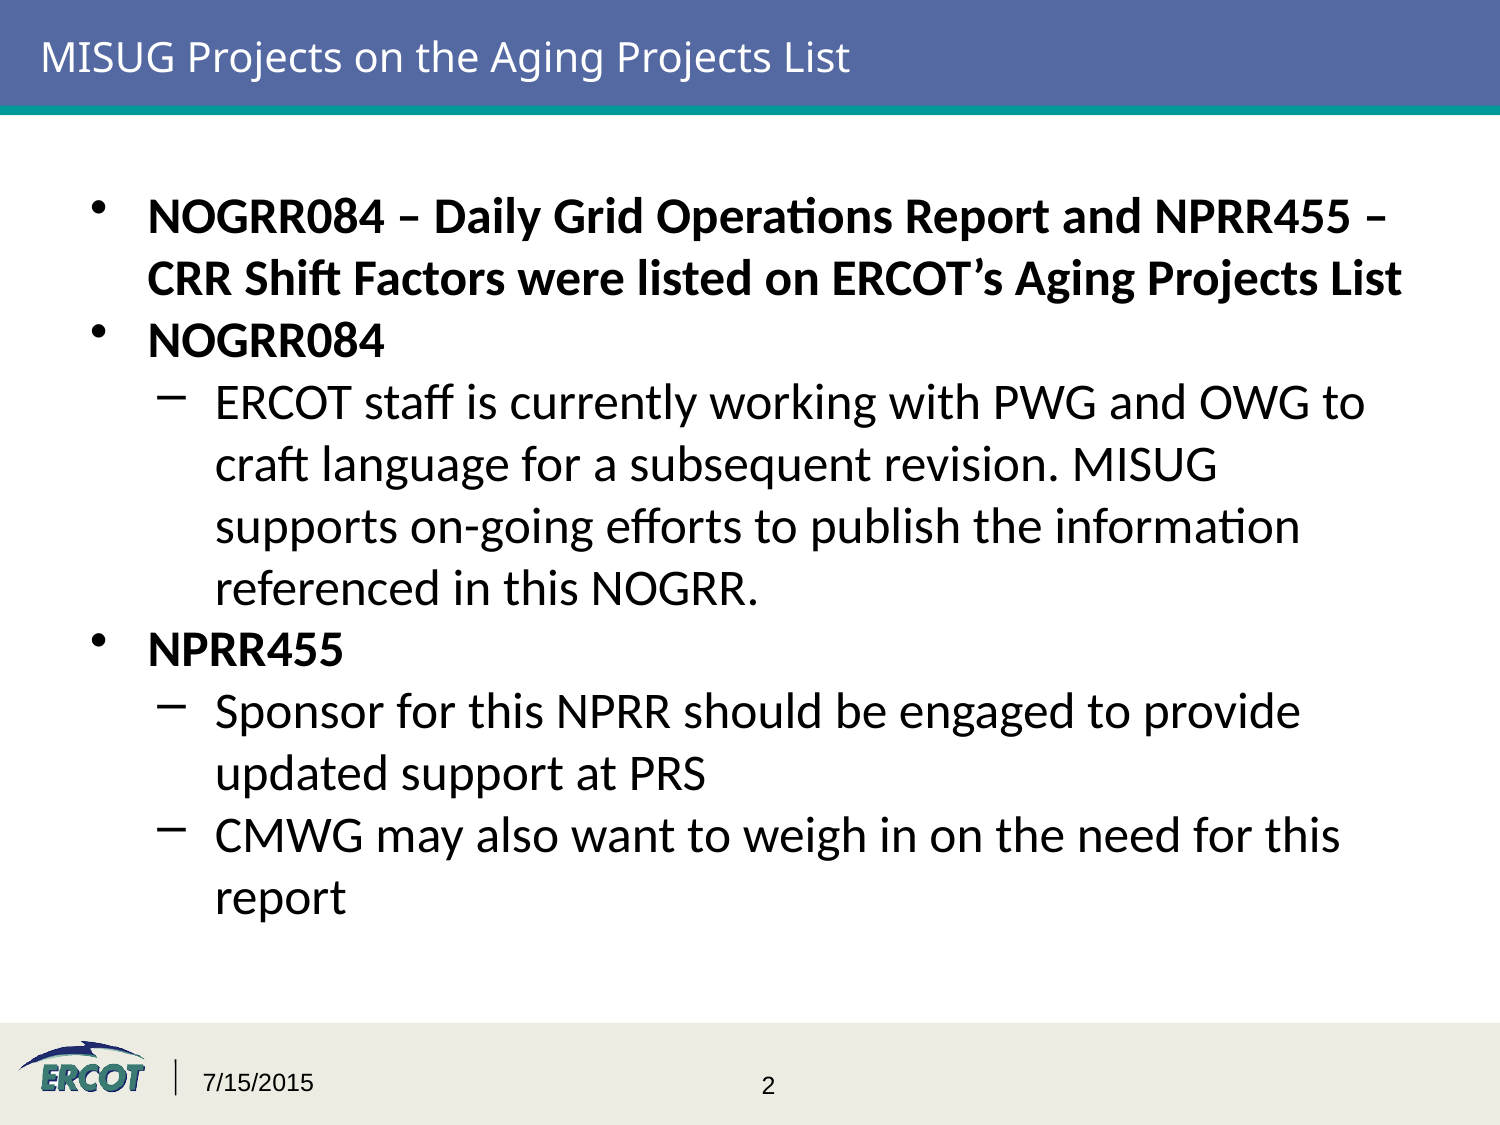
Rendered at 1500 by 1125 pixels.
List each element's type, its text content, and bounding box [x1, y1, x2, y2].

list NOGRR084 – Daily Grid Operations Report and NPRR455 – CRR Shift Factors were listed on ERCOT’s Aging Projects List NOGRR084 ERCOT staff is currently working with PWG and OWG to craft language for a subsequent revision. MISUG supports on-going efforts to publish the information referenced in this NOGRR. NPRR455 Sponsor for this NPRR should be engaged to provide updated support at PRS CMWG may also want to weigh in on the need for this report [75, 174, 1425, 950]
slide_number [187, 1059, 538, 1125]
title MISUG Projects on the Aging Projects List [24, 0, 1450, 113]
picture [10, 1031, 151, 1111]
